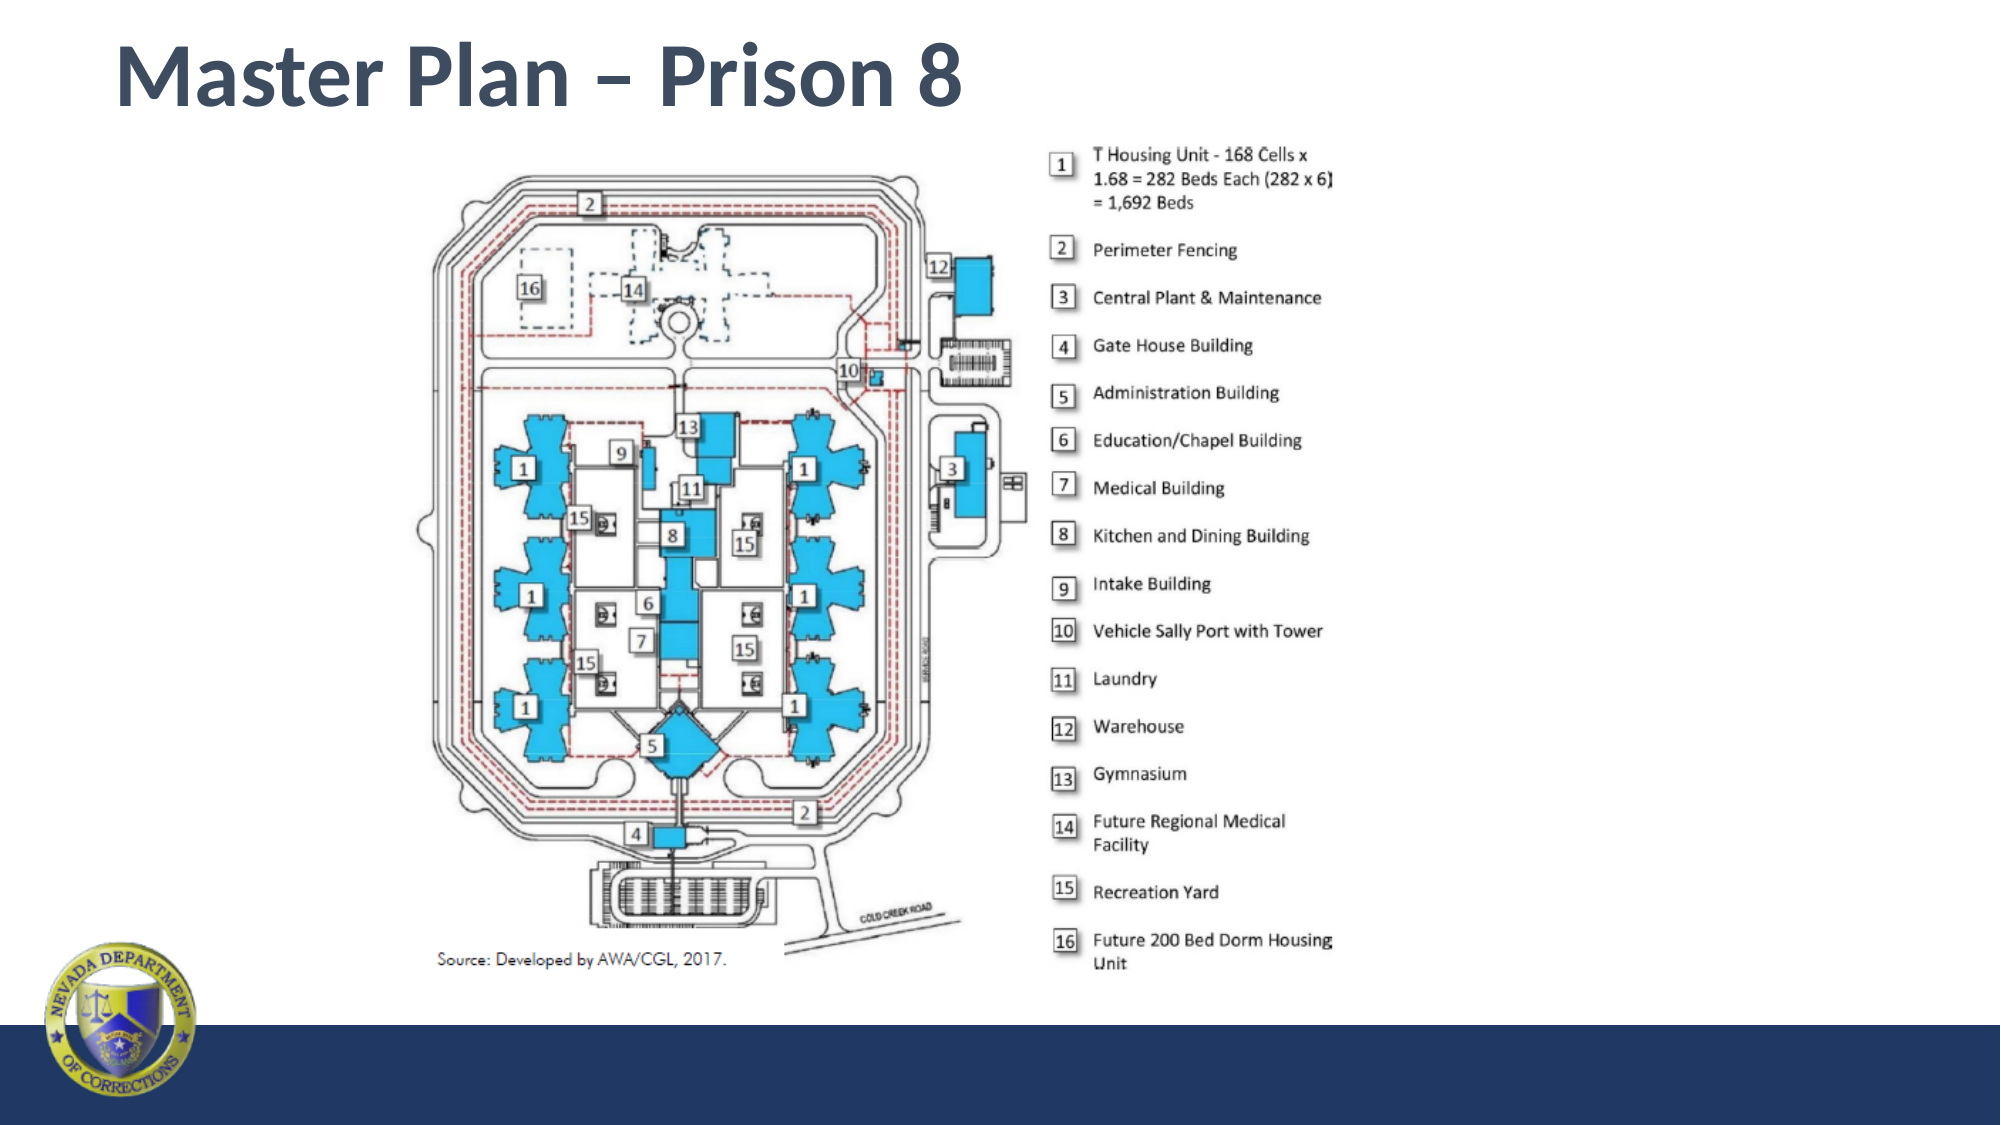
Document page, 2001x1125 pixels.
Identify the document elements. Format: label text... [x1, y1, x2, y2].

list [369, 134, 1375, 991]
title Master Plan – Prison 8 [99, 20, 1450, 146]
picture [37, 937, 201, 1101]
